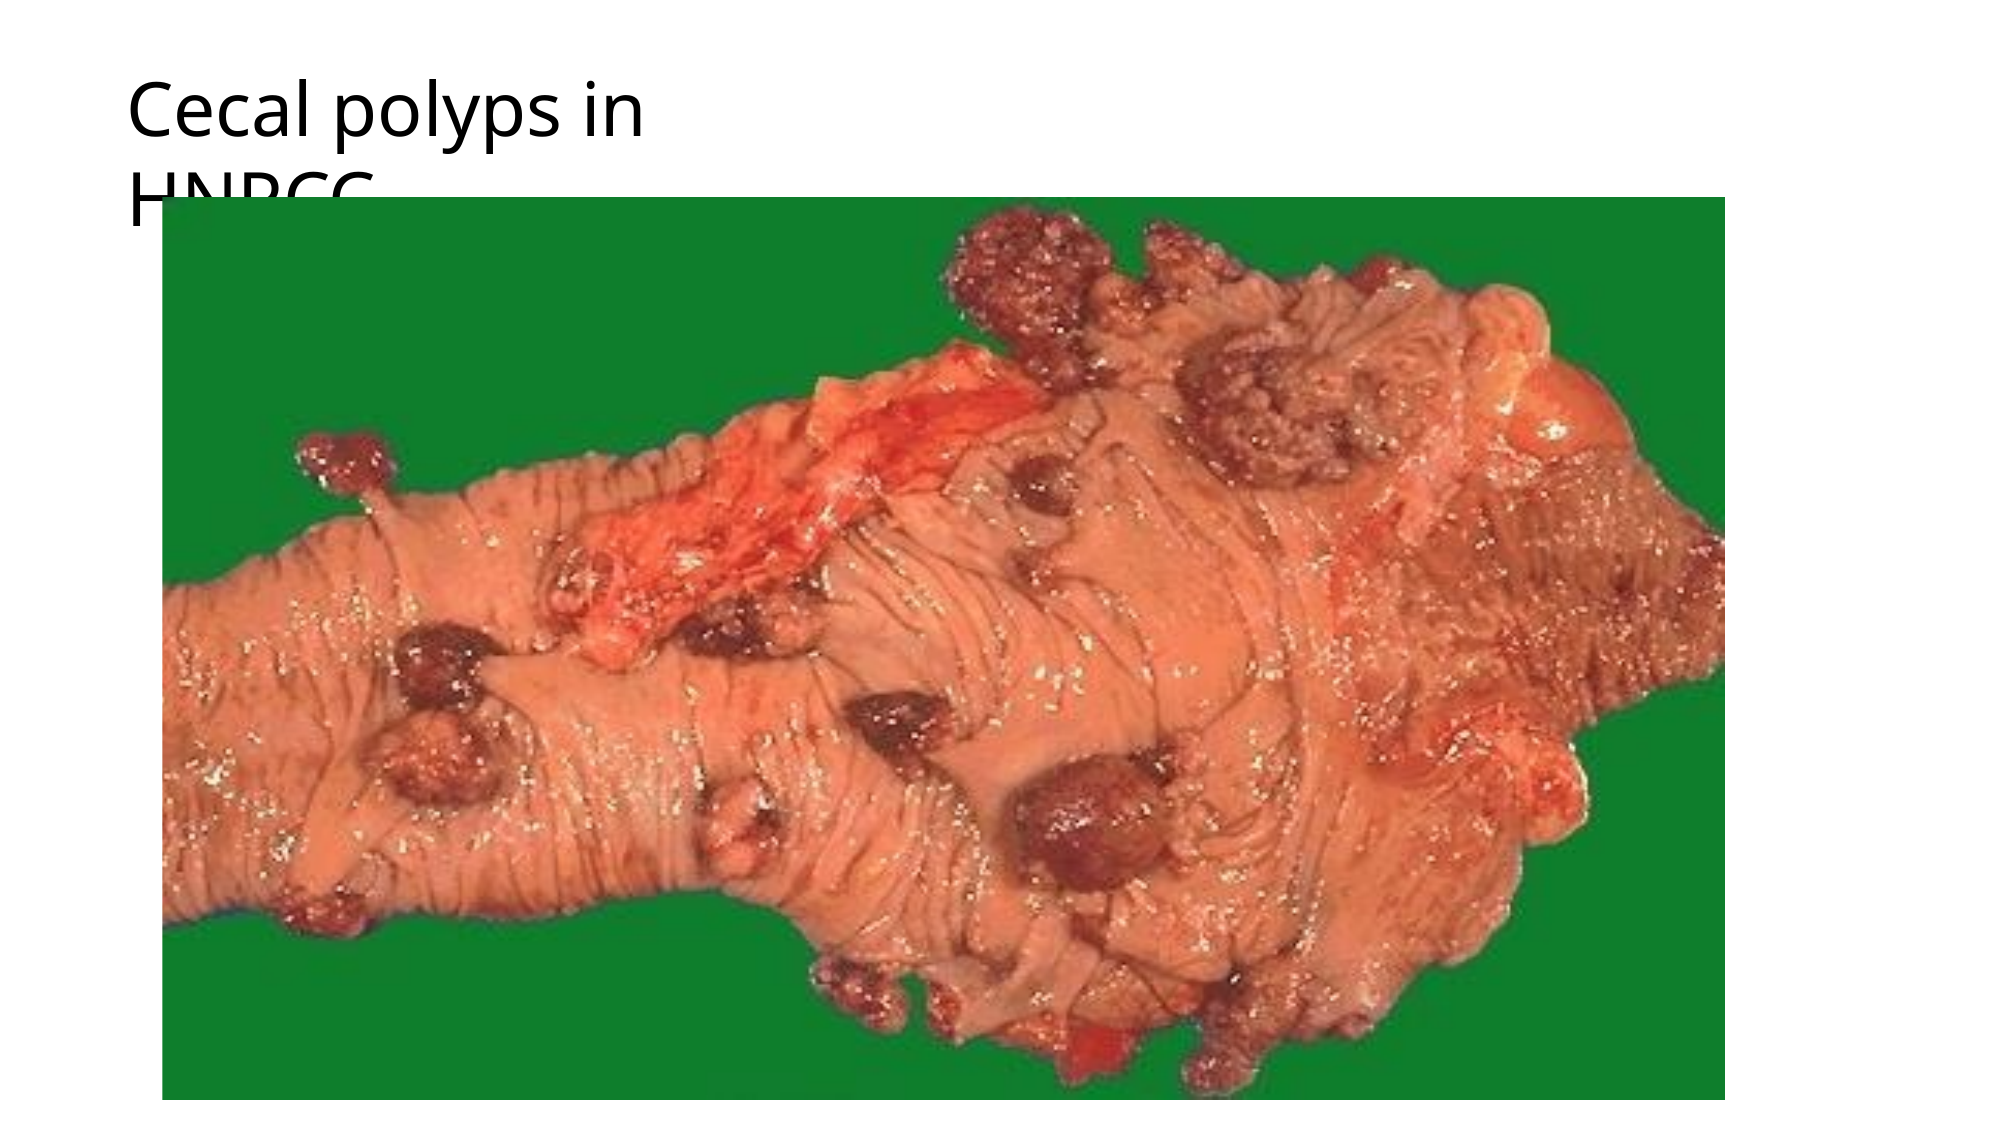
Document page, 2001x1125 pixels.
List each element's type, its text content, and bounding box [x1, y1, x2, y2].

text_box [162, 197, 1725, 1100]
title Cecal polyps in HNPCC. [123, 55, 912, 246]
